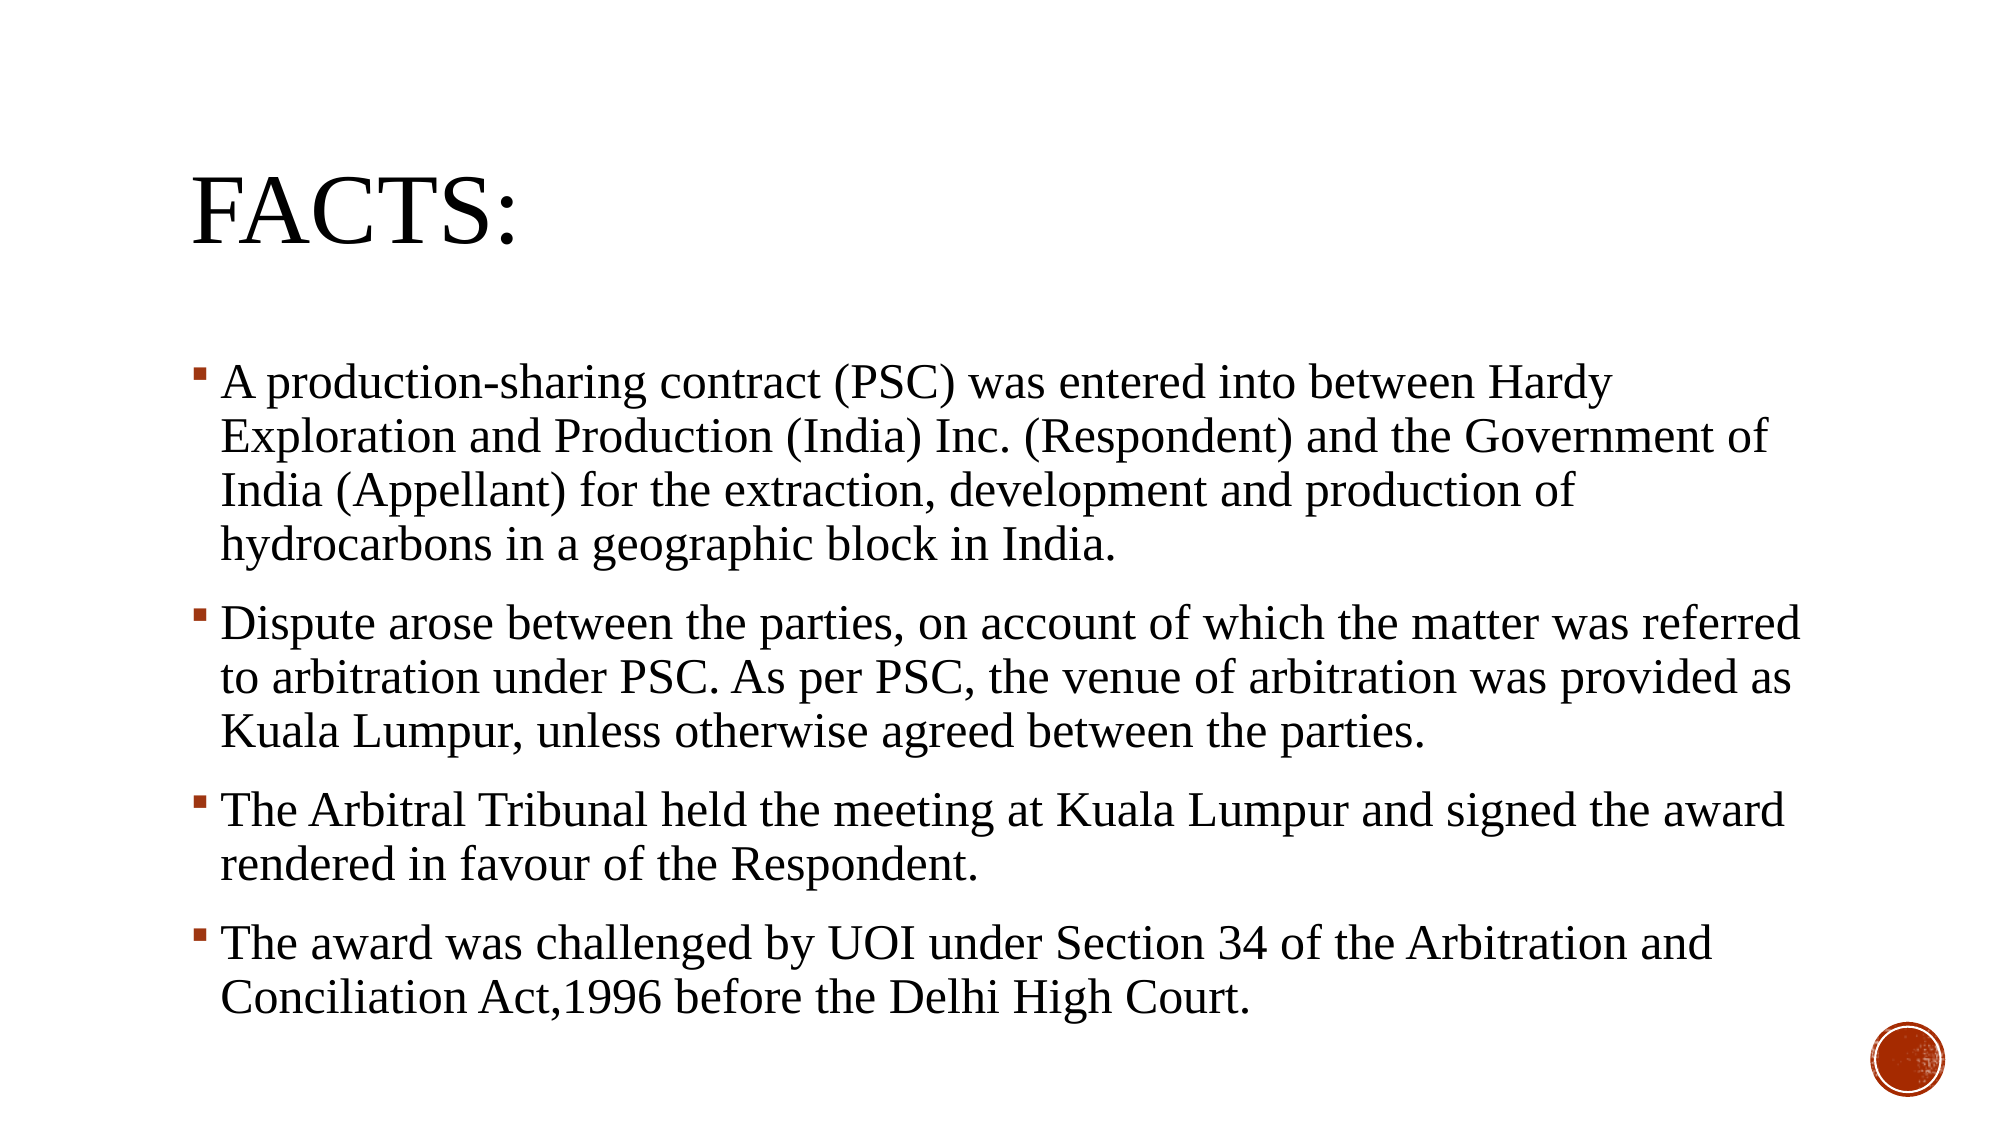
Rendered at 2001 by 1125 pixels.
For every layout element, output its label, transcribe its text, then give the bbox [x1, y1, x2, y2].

list A production-sharing contract (PSC) was entered into between Hardy Exploration and Production (India) Inc. (Respondent) and the Government of India (Appellant) for the extraction, development and production of hydrocarbons in a geographic block in India. Dispute arose between the parties, on account of which the matter was referred to arbitration under PSC. As per PSC, the venue of arbitration was provided as Kuala Lumpur, unless otherwise agreed between the parties. The Arbitral Tribunal held the meeting at Kuala Lumpur and signed the award rendered in favour of the Respondent. The award was challenged by UOI under Section 34 of the Arbitration and Conciliation Act,1996 before the Delhi High Court. [175, 348, 1826, 1013]
title FActs: [175, 79, 1826, 344]
